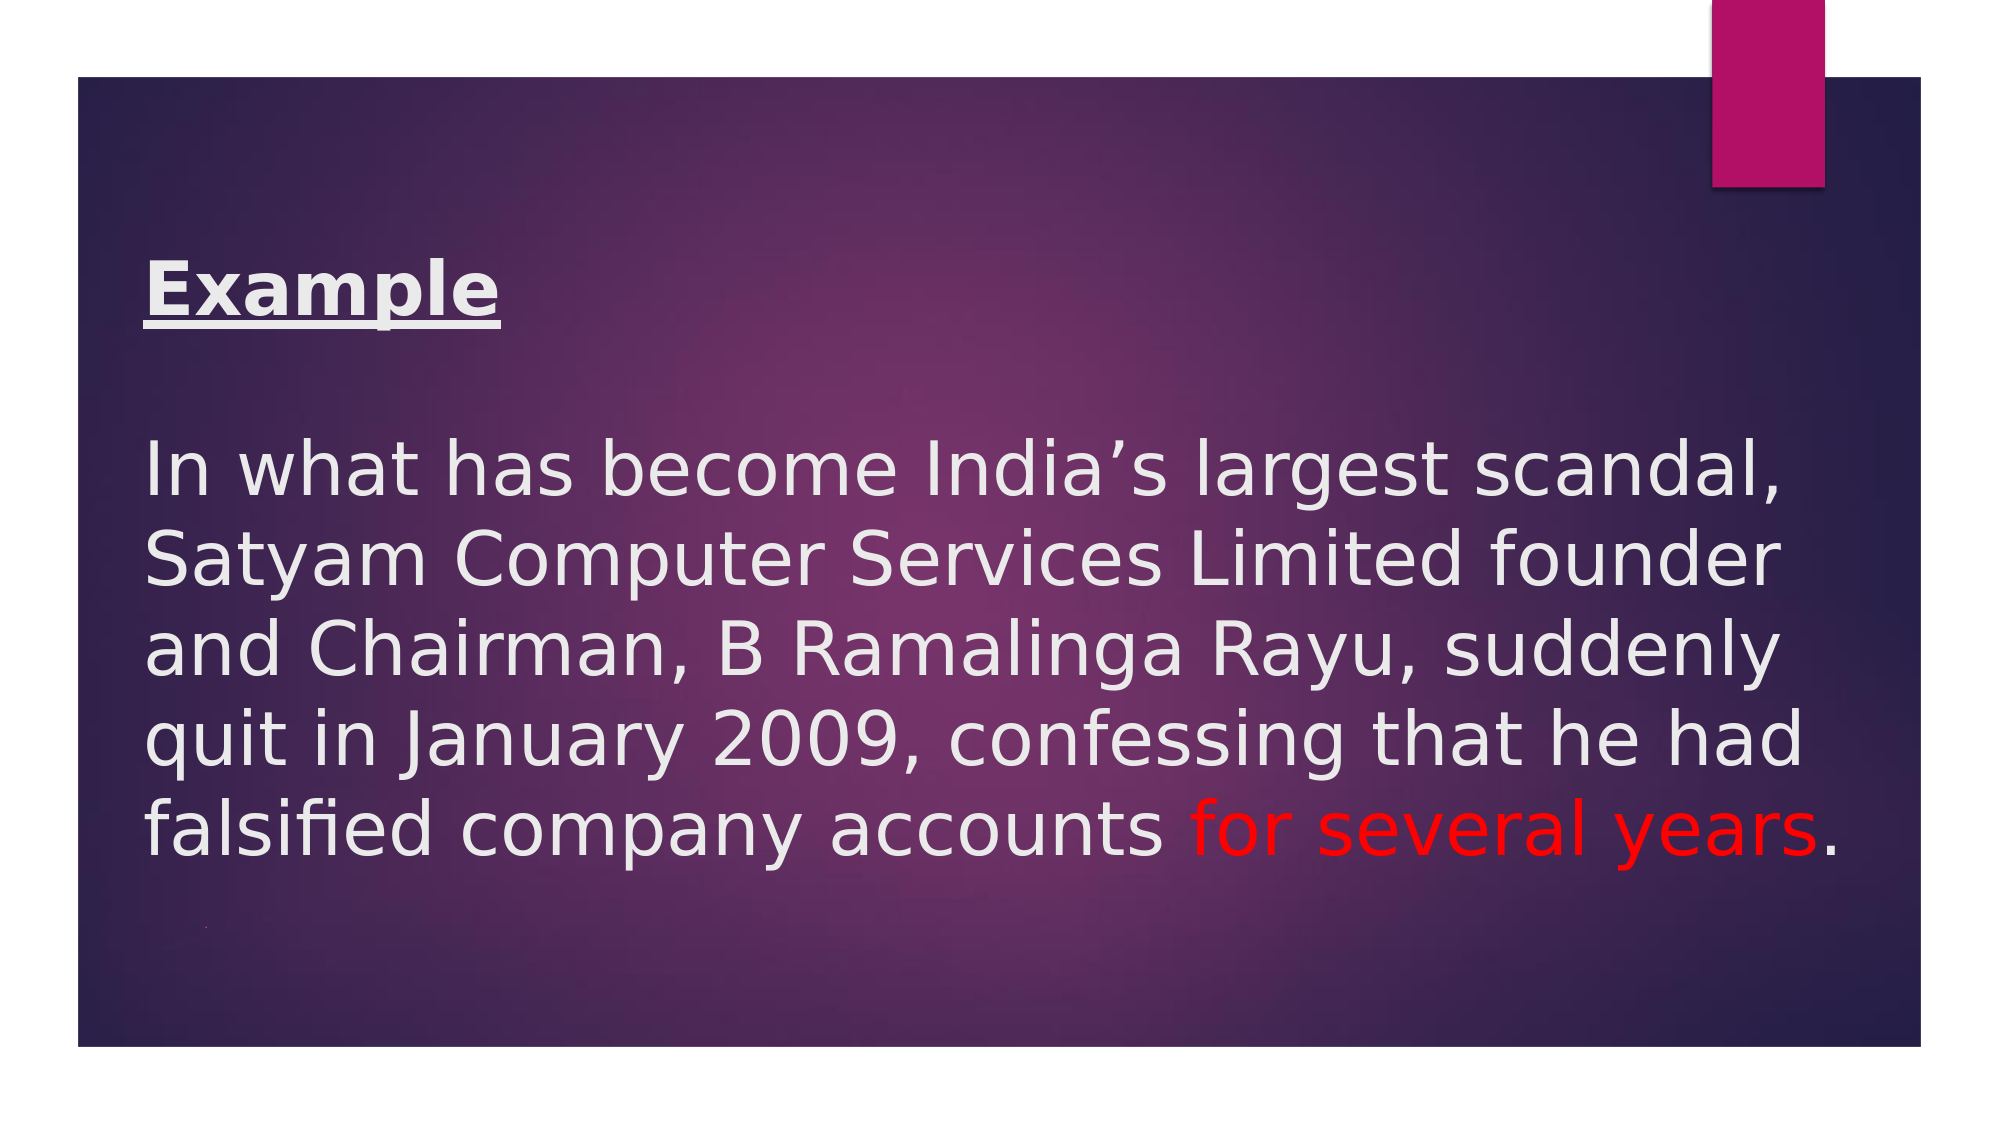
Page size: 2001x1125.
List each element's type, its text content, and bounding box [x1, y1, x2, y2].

text_box In what has become India’s largest scandal, Satyam Computer Services Limited founder and Chairman, B Ramalinga Rayu, suddenly quit in January 2009, confessing that he had falsified company accounts for several years. . [141, 418, 1849, 931]
picture [79, 0, 1920, 1046]
title Example [141, 238, 505, 418]
